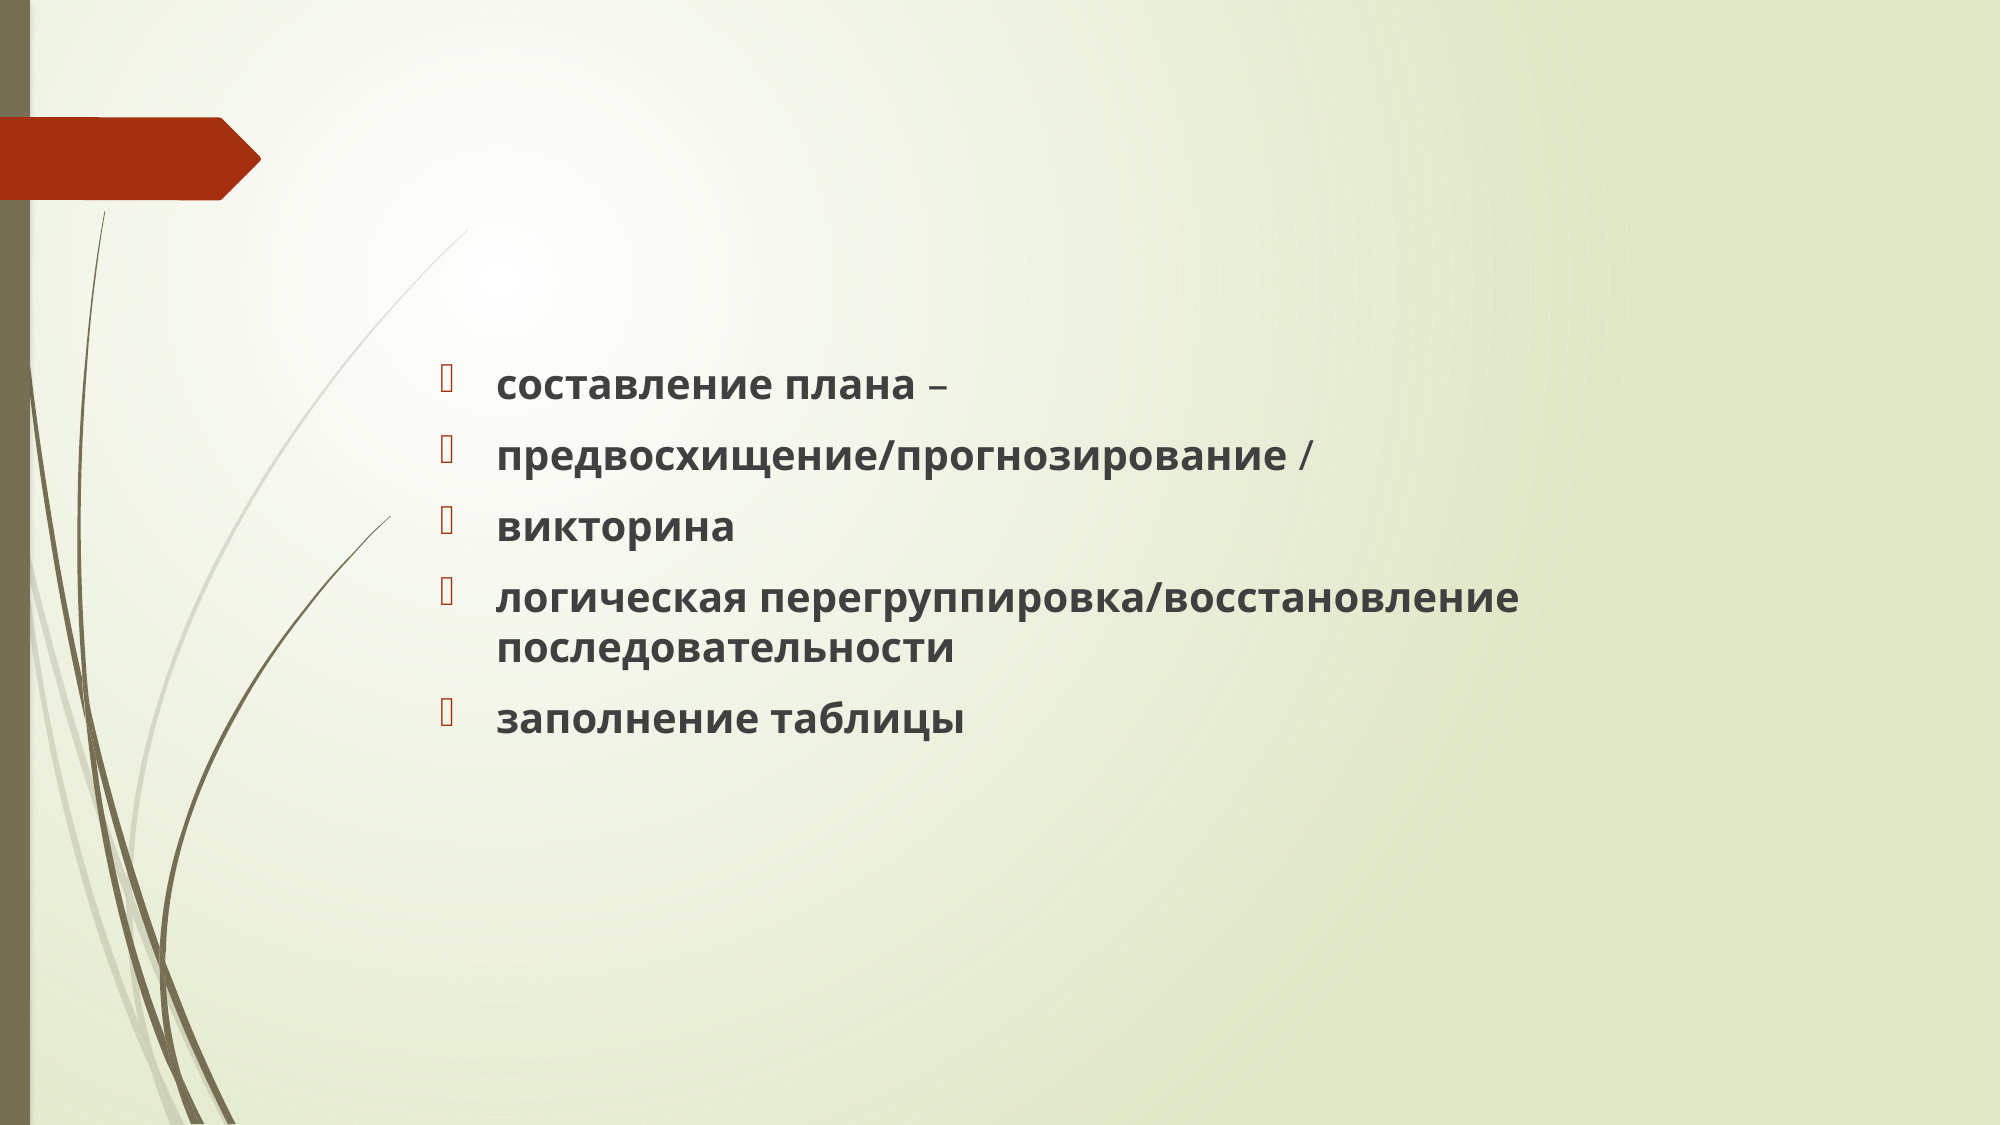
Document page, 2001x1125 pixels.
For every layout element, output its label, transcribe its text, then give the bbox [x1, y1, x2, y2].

list составление плана – предвосхищение/прогнозирование / викторина логическая перегруппировка/восстановление последовательности заполнение таблицы [424, 350, 1888, 970]
